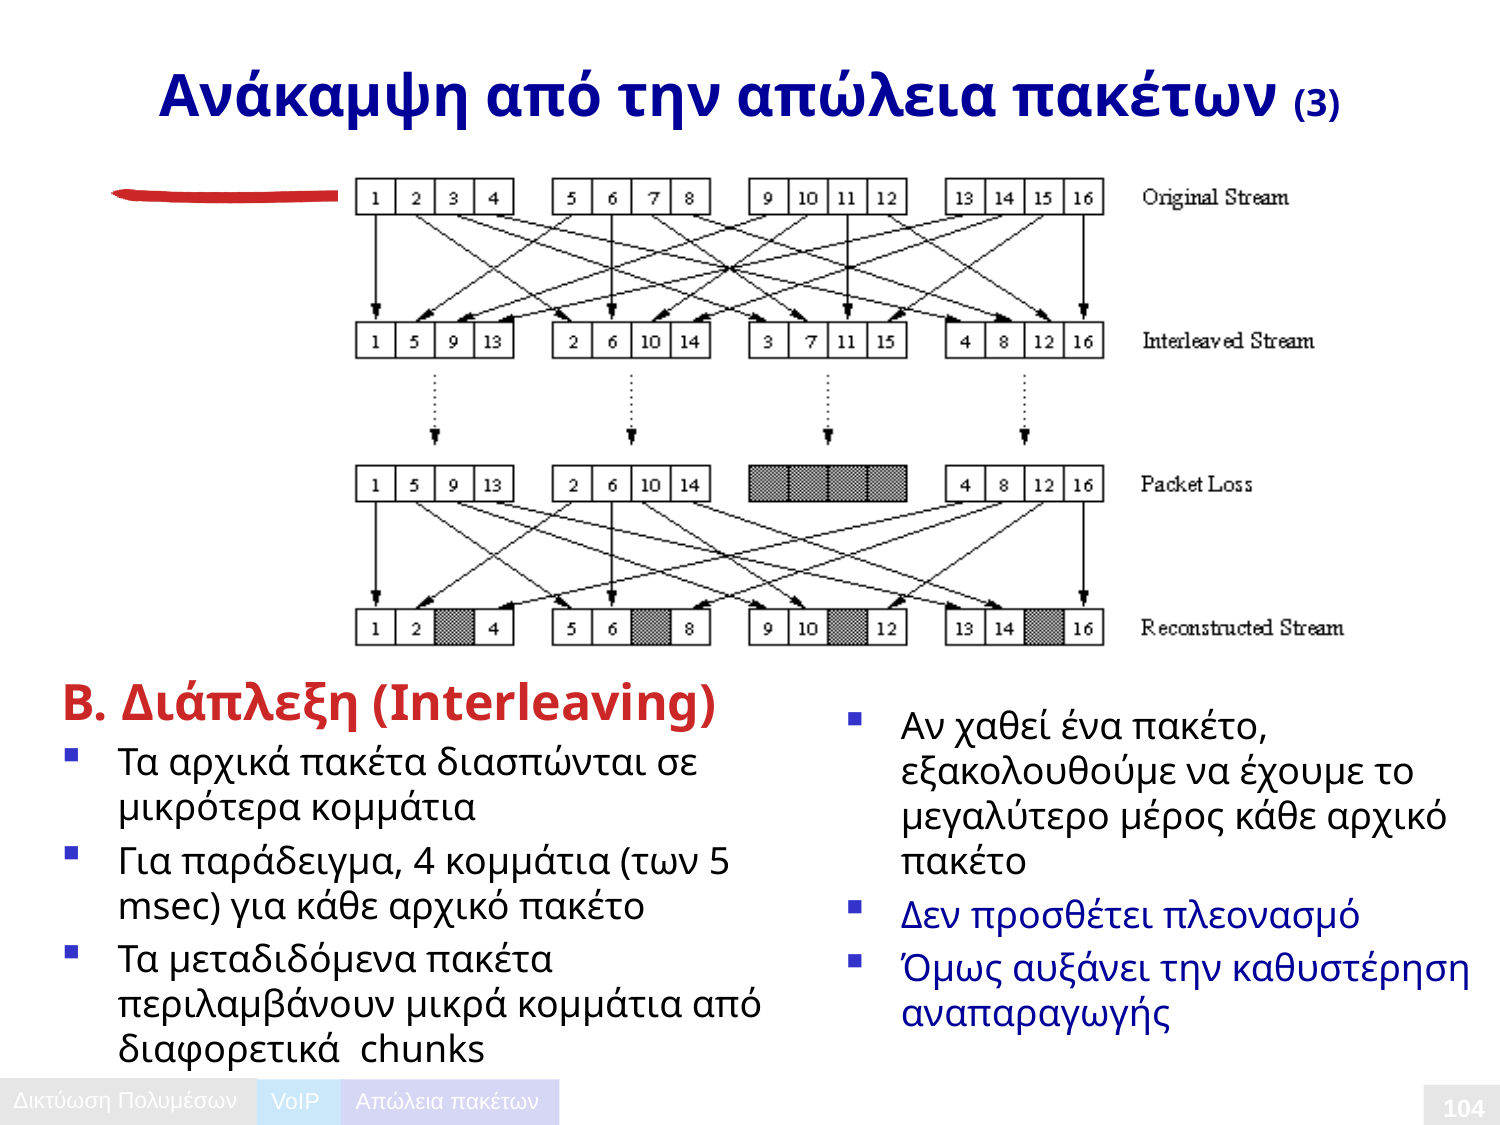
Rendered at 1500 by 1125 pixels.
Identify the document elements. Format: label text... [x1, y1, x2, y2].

list Β. Διάπλεξη (Interleaving) Τα αρχικά πακέτα διασπώνται σε μικρότερα κομμάτια Για παράδειγμα, 4 κομμάτια (των 5 msec) για κάθε αρχικό πακέτο Τα μεταδιδόμενα πακέτα περιλαμβάνουν μικρά κομμάτια από διαφορετικά chunks [45, 662, 830, 1078]
text_box VoIP [256, 1079, 340, 1125]
text_box Απώλεια πακέτων [340, 1079, 560, 1125]
list Αν χαθεί ένα πακέτο, εξακολουθούμε να έχουμε το μεγαλύτερο μέρος κάθε αρχικό πακέτο Δεν προσθέτει πλεονασμό Όμως αυξάνει την καθυστέρηση αναπαραγωγής [829, 694, 1489, 963]
title Ανάκαμψη από την απώλεια πακέτων (3) [0, 0, 1500, 187]
picture [106, 162, 1372, 667]
